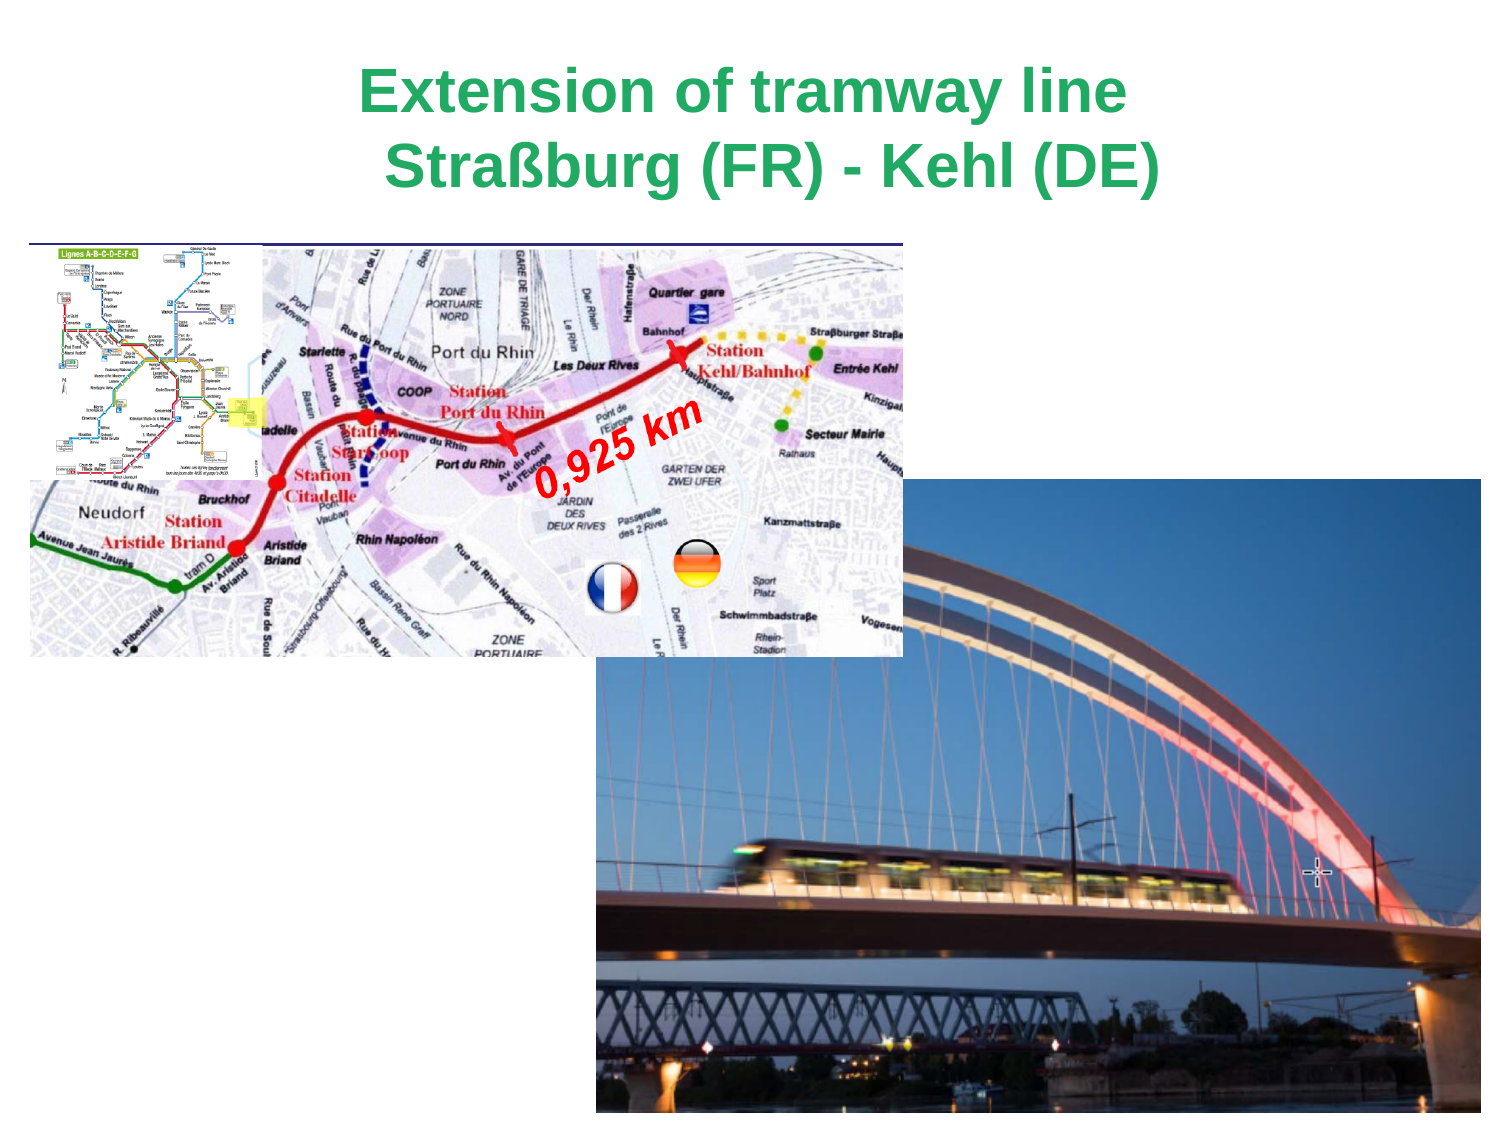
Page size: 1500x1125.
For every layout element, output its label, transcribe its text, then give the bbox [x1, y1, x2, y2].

picture [28, 243, 1482, 1114]
title Extension of tramway line Straßburg (FR) - Kehl (DE) [41, 42, 1447, 197]
